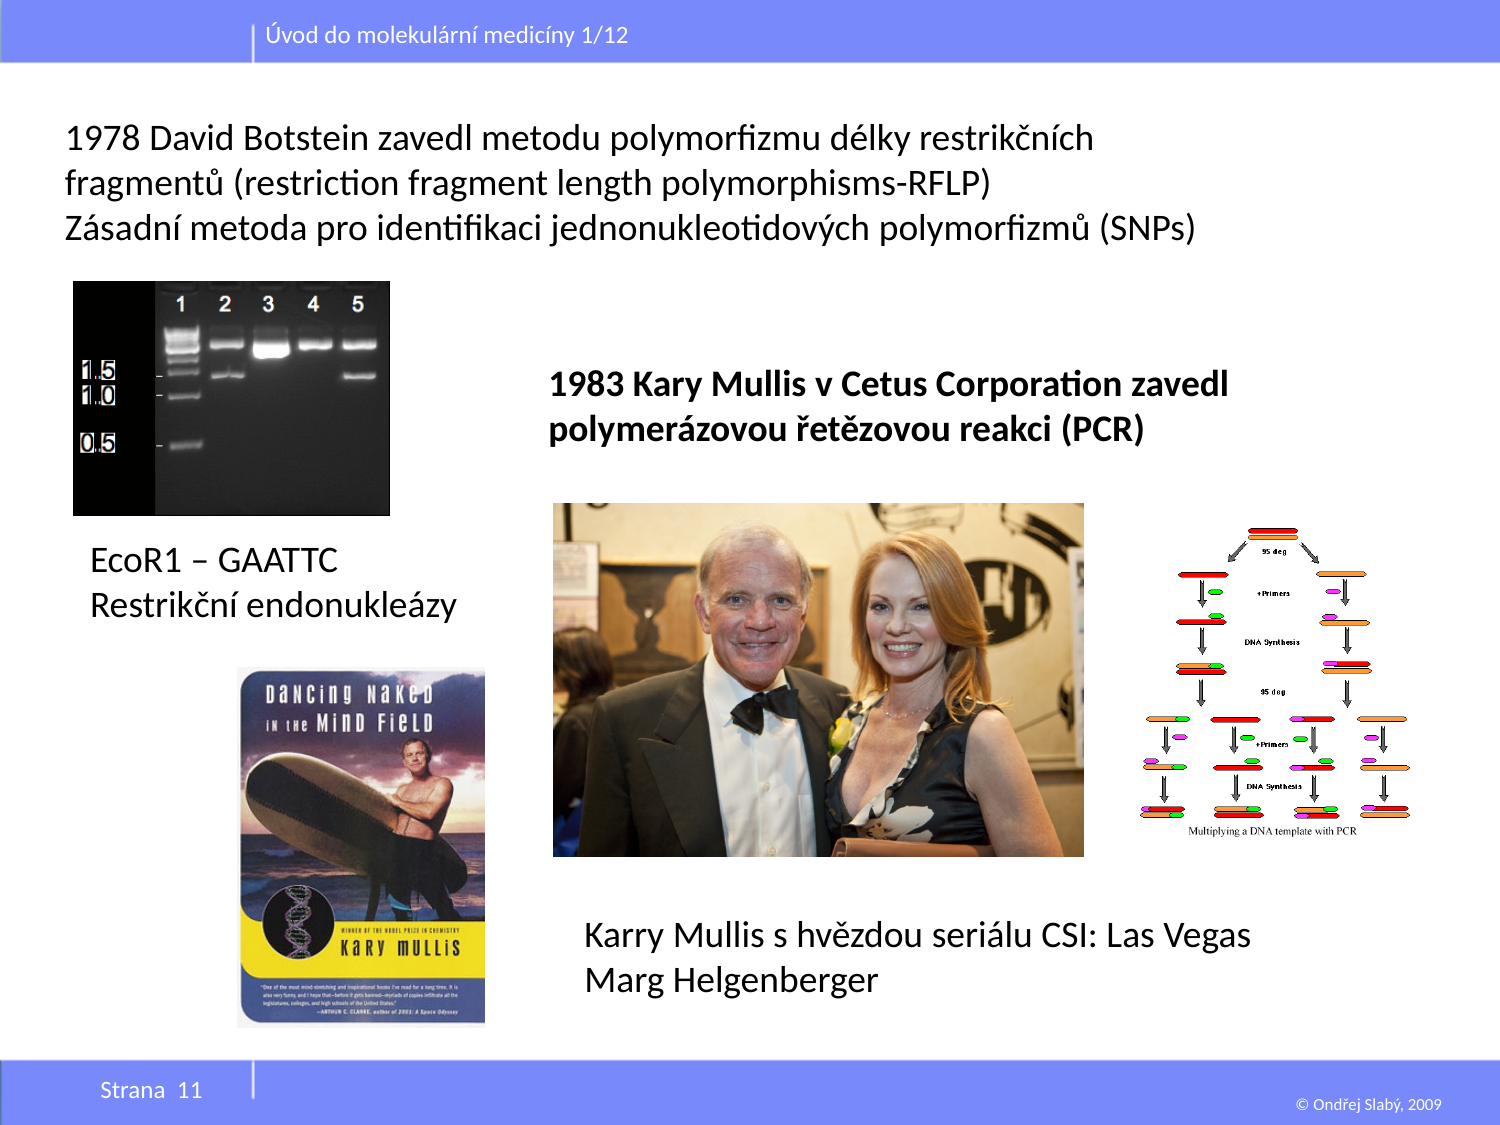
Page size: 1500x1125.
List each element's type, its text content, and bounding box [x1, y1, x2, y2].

text_box © Ondřej Slabý, 2009 [1280, 1066, 1457, 1121]
text_box 1983 Kary Mullis v Cetus Corporation zavedl polymerázovou řetězovou reakci (PCR) [533, 351, 1253, 502]
text_box Strana 11 [85, 1066, 218, 1112]
text_box 1978 David Botstein zavedl metodu polymorfizmu délky restrikčních fragmentů (restriction fragment length polymorphisms-RFLP) Zásadní metoda pro identifikaci jednonukleotidových polymorfizmů (SNPs) [49, 105, 1269, 256]
text_box Úvod do molekulární medicíny 1/12 [250, 11, 645, 57]
text_box EcoR1 – GAATTC Restrikční endonukleázy [75, 527, 473, 633]
picture [0, 0, 1500, 1125]
text_box Karry Mullis s hvězdou seriálu CSI: Las Vegas Marg Helgenberger [569, 902, 1268, 1008]
